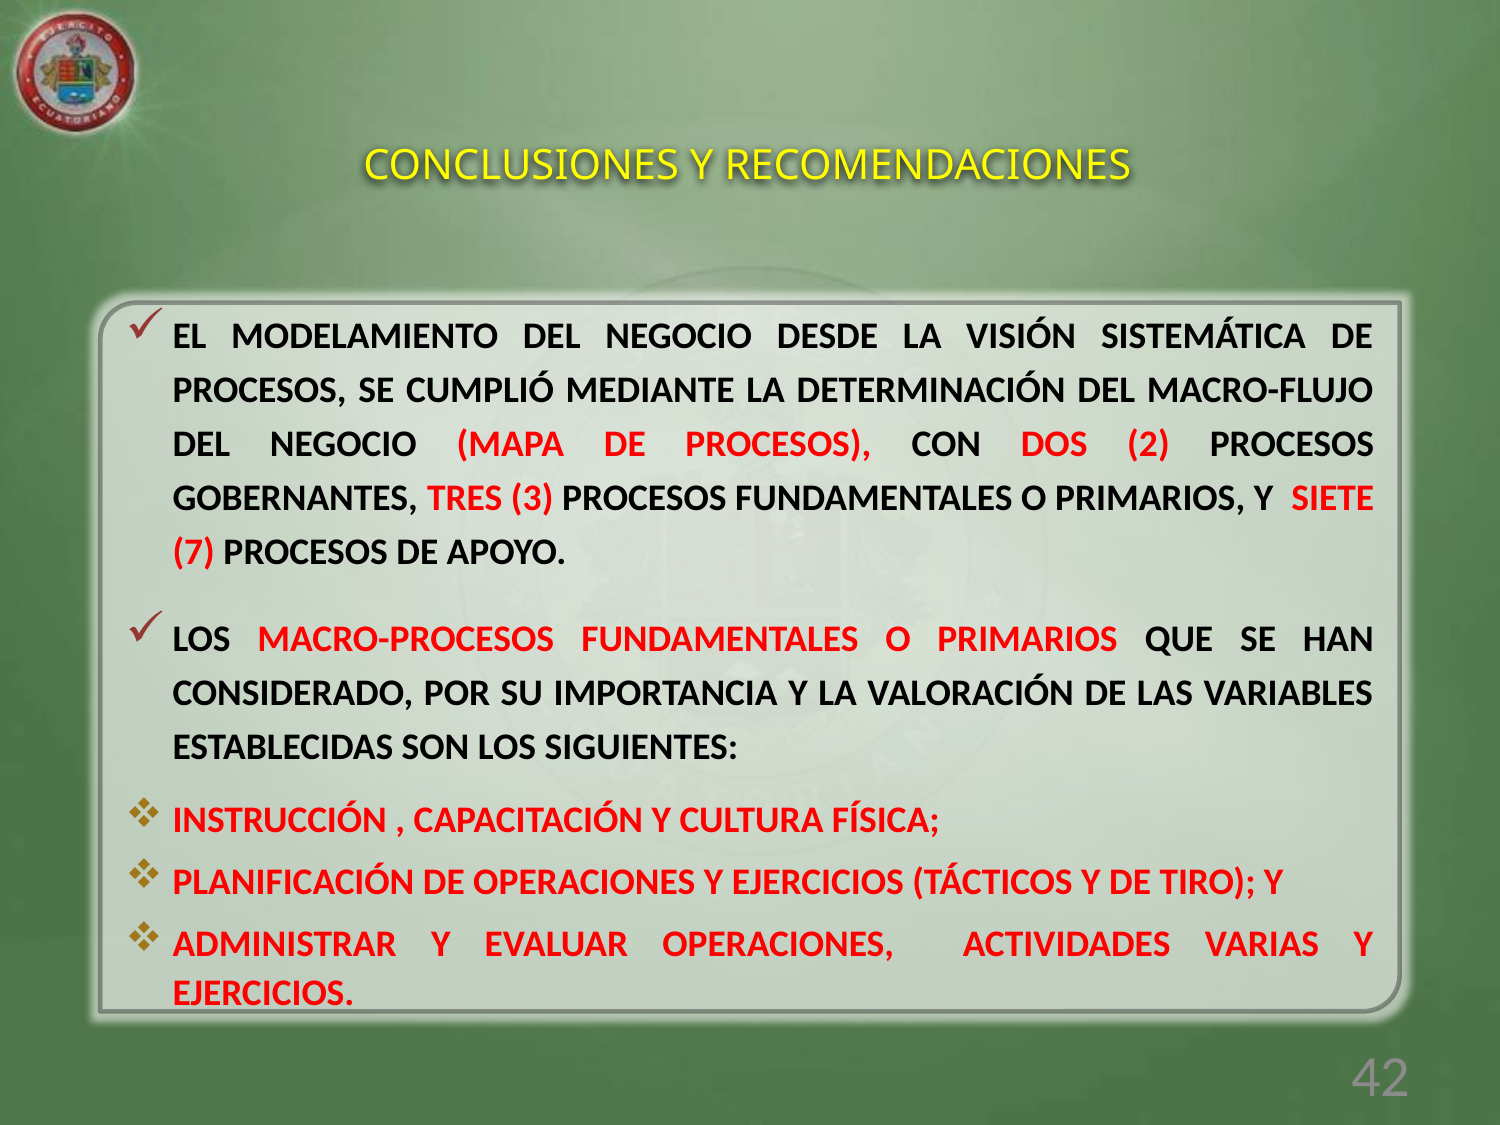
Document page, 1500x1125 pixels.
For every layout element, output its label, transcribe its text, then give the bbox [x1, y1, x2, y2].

text_box CONCLUSIONES Y RECOMENDACIONES [277, 130, 1218, 196]
table_cell 5 [100, 302, 1401, 1013]
slide_number 42 [1074, 1042, 1425, 1103]
text_box EL MODELAMIENTO DEL NEGOCIO DESDE LA VISIÓN SISTEMÁTICA DE PROCESOS, SE CUMPLIÓ MEDIANTE LA DETERMINACIÓN DEL MACRO-FLUJO DEL NEGOCIO (MAPA DE PROCESOS), CON DOS (2) PROCESOS GOBERNANTES, TRES (3) PROCESOS FUNDAMENTALES O PRIMARIOS, Y SIETE (7) PROCESOS DE APOYO. LOS MACRO-PROCESOS FUNDAMENTALES O PRIMARIOS QUE SE HAN CONSIDERADO, POR SU IMPORTANCIA Y LA VALORACIÓN DE LAS VARIABLES ESTABLECIDAS SON LOS SIGUIENTES: INSTRUCCIÓN , CAPACITACIÓN Y CULTURA FÍSICA; PLANIFICACIÓN DE OPERACIONES Y EJERCICIOS (TÁCTICOS Y DE TIRO); Y ADMINISTRAR Y EVALUAR OPERACIONES, ACTIVIDADES VARIAS Y EJERCICIOS. [100, 302, 1400, 1012]
picture [0, 0, 1500, 1125]
table_cell [97, 299, 1404, 1016]
